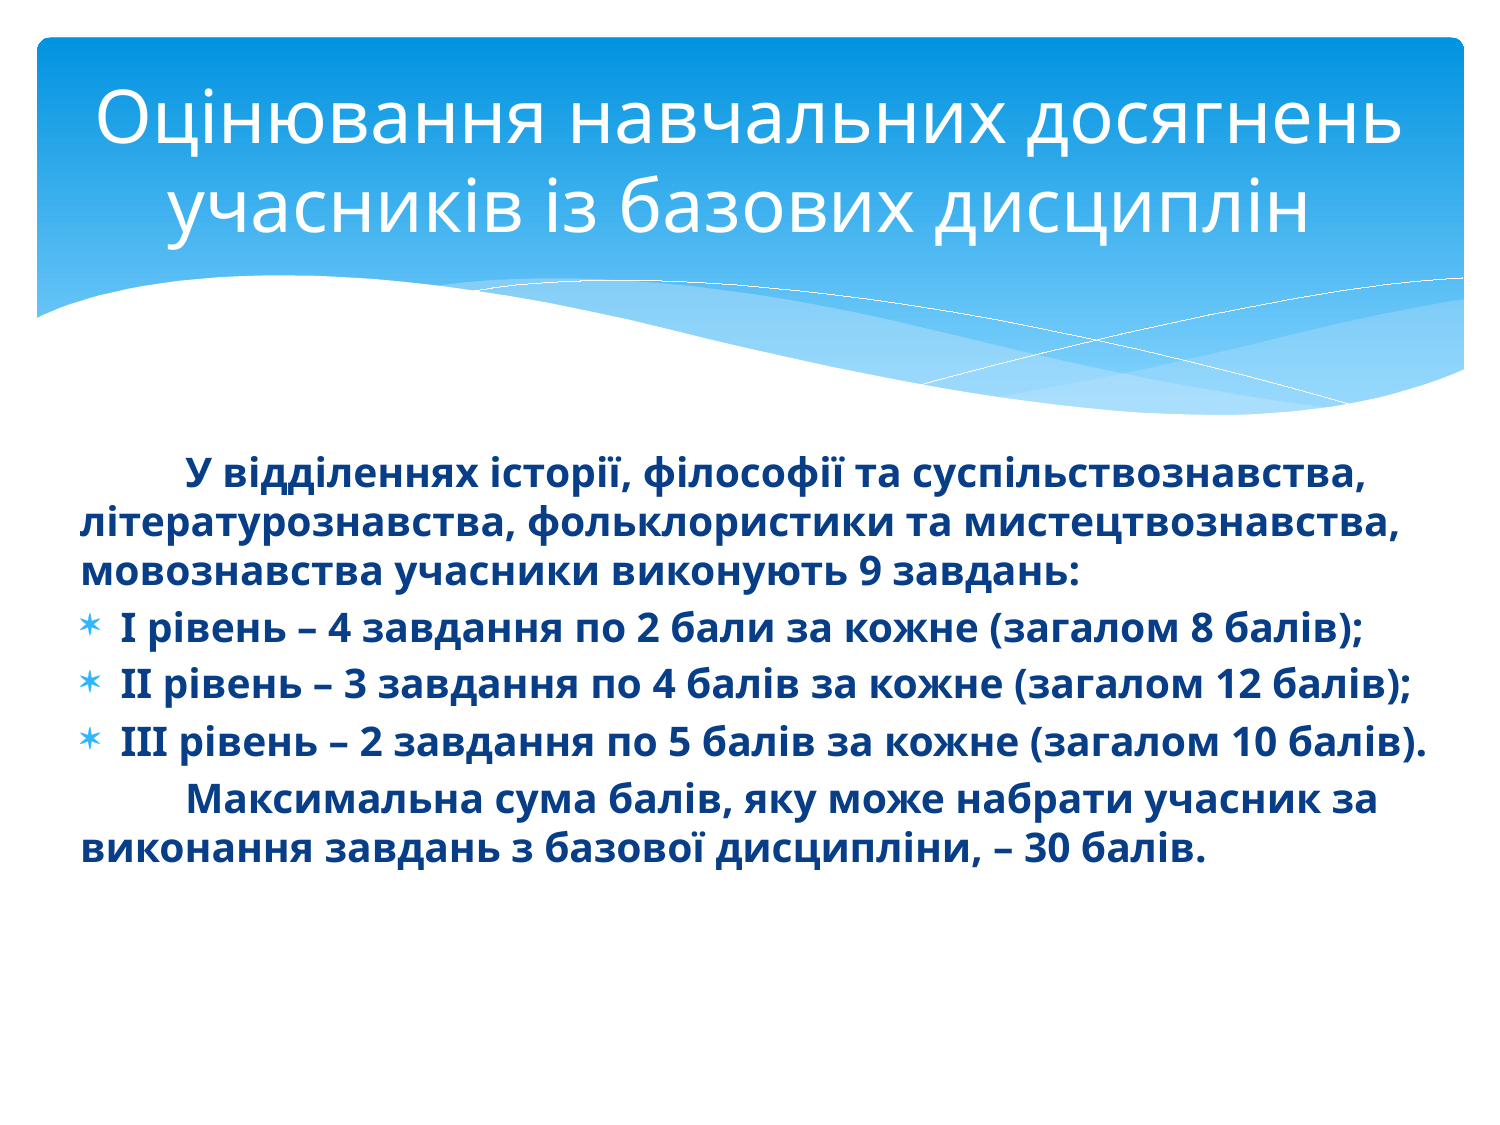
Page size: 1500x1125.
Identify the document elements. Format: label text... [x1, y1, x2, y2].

list У відділеннях історії, філософії та суспільствознавства, літературознавства, фольклористики та мистецтвознавства, мовознавства учасники виконують 9 завдань: І рівень – 4 завдання по 2 бали за кожне (загалом 8 балів); ІІ рівень – 3 завдання по 4 балів за кожне (загалом 12 балів); ІІІ рівень – 2 завдання по 5 балів за кожне (загалом 10 балів). Максимальна сума балів, яку може набрати учасник за виконання завдань з базової дисципліни, – 30 балів. [64, 438, 1447, 1005]
title Оцінювання навчальних досягнень учасників із базових дисциплін [75, 55, 1425, 261]
